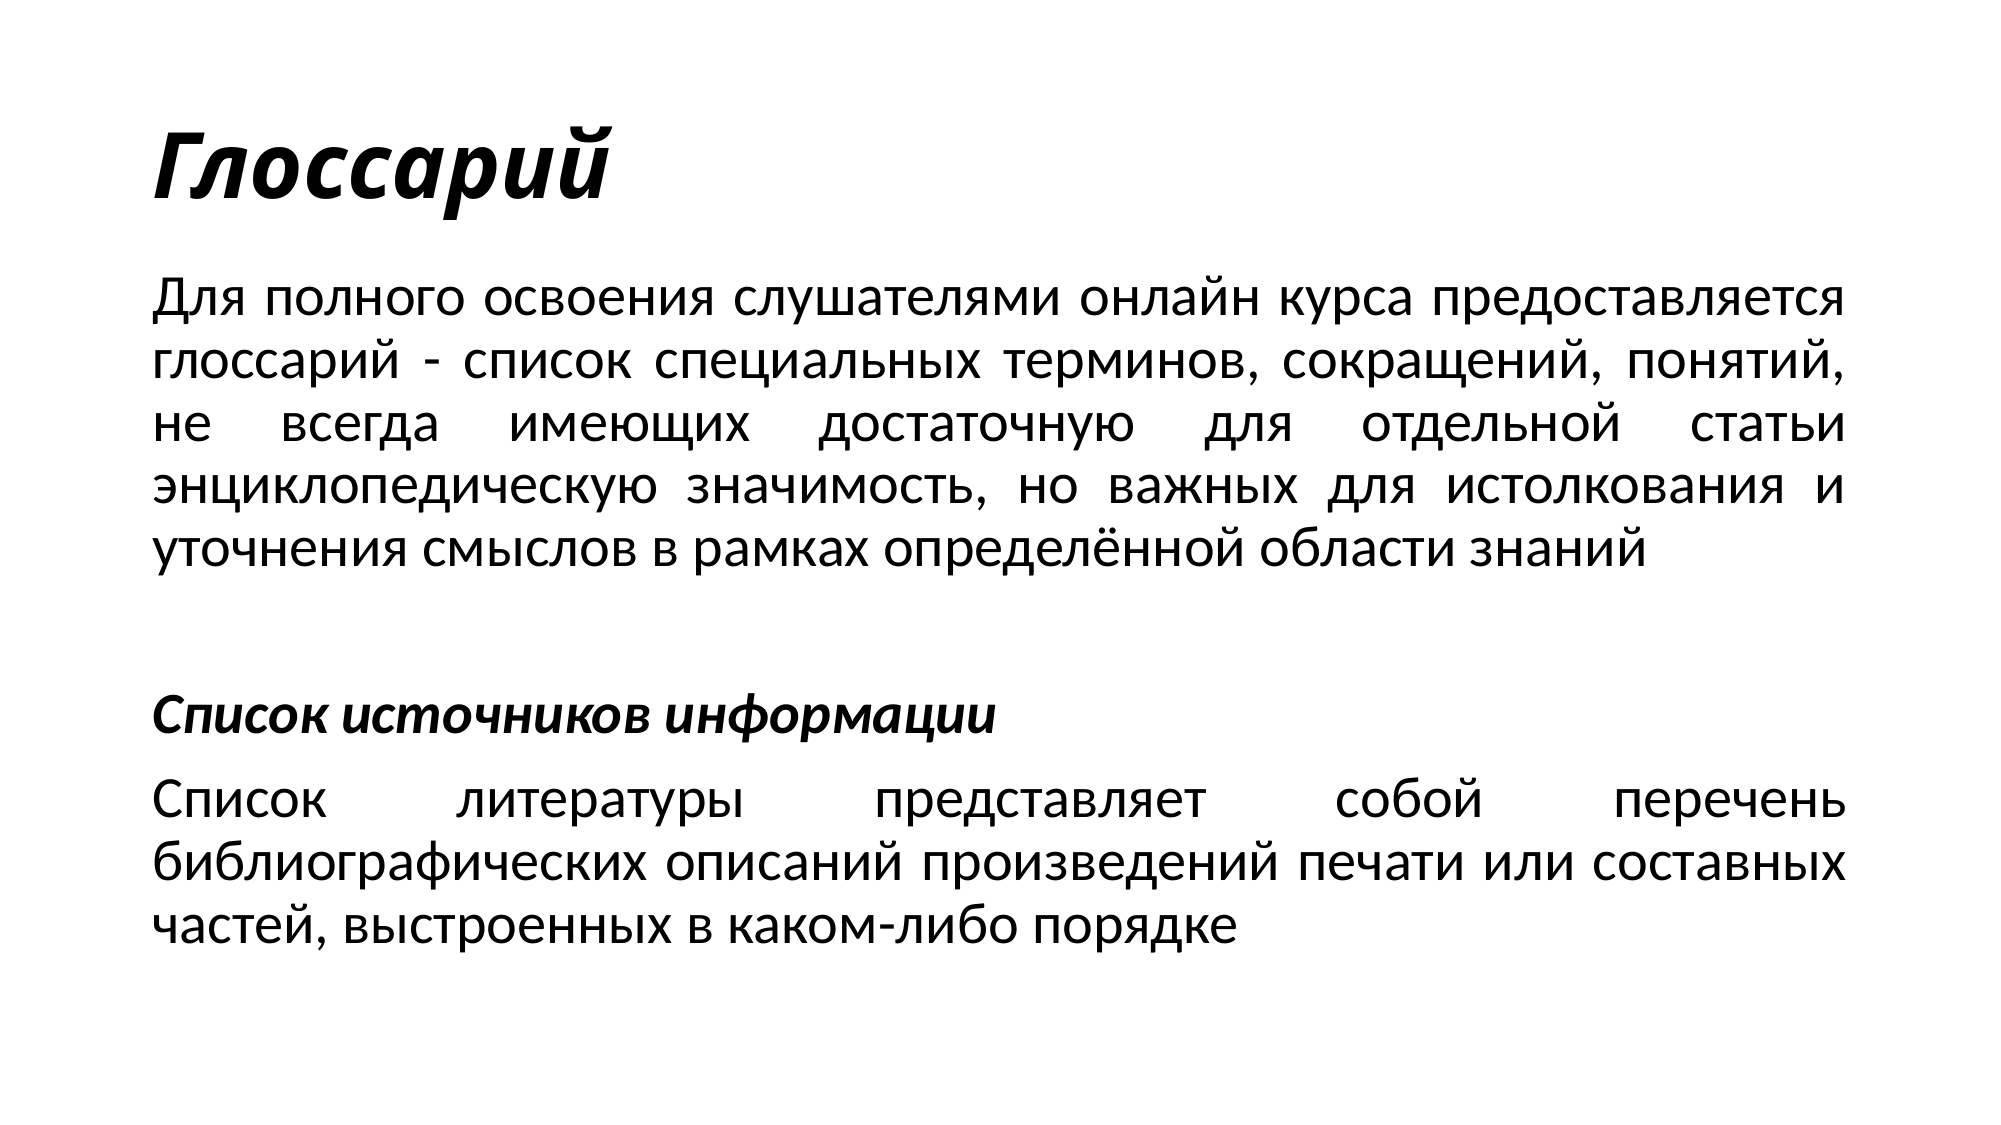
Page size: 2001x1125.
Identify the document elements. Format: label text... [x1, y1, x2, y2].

title Глоссарий [137, 59, 1863, 166]
list Для полного освоения слушателями онлайн курса предоставляется глоссарий - список специальных терминов, сокращений, понятий, не всегда имеющих достаточную для отдельной статьи энциклопедическую значимость, но важных для истолкования и уточнения смыслов в рамках определённой области знаний Список источников информации Список литературы представляет собой перечень библиографических описаний произведений печати или составных частей, выстроенных в каком-либо порядке [137, 166, 1863, 1004]
